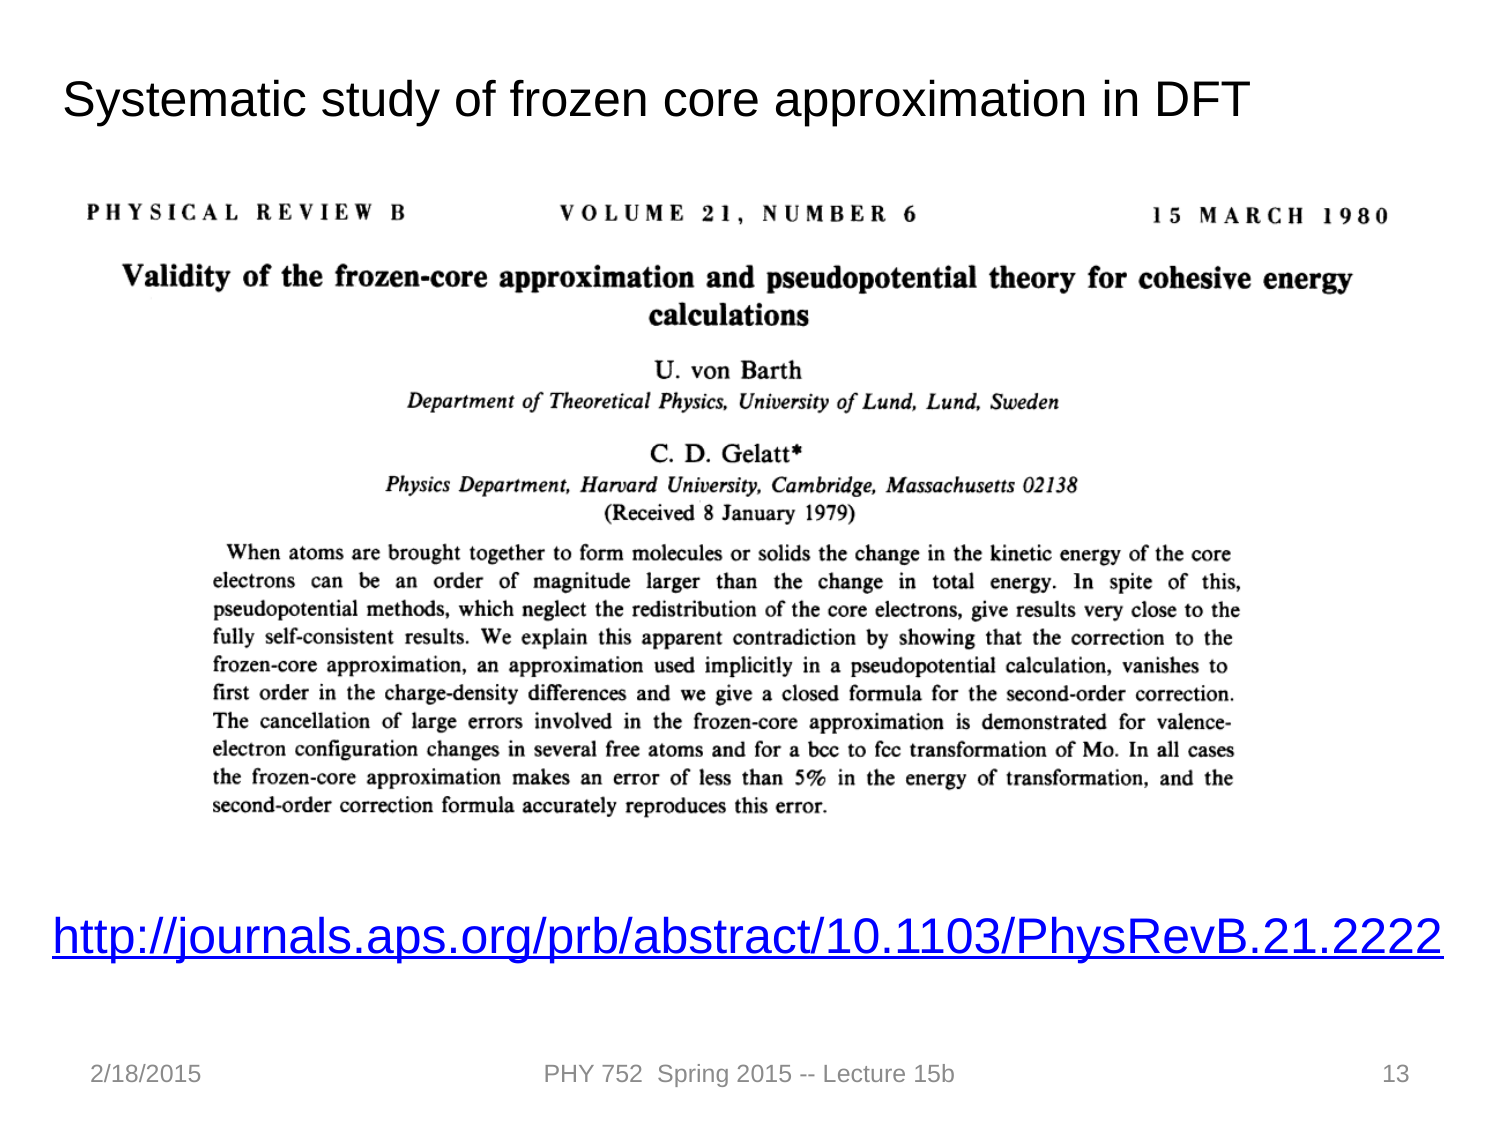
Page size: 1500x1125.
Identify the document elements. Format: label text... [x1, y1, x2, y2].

text_box Systematic study of frozen core approximation in DFT [47, 59, 1362, 134]
footer PHY 752 Spring 2015 -- Lecture 15b [512, 1042, 988, 1103]
text_box http://journals.aps.org/prb/abstract/10.1103/PhysRevB.21.2222 [37, 895, 1463, 971]
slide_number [75, 1042, 425, 1103]
slide_number 13 [1074, 1042, 1425, 1103]
picture [78, 176, 1426, 826]
